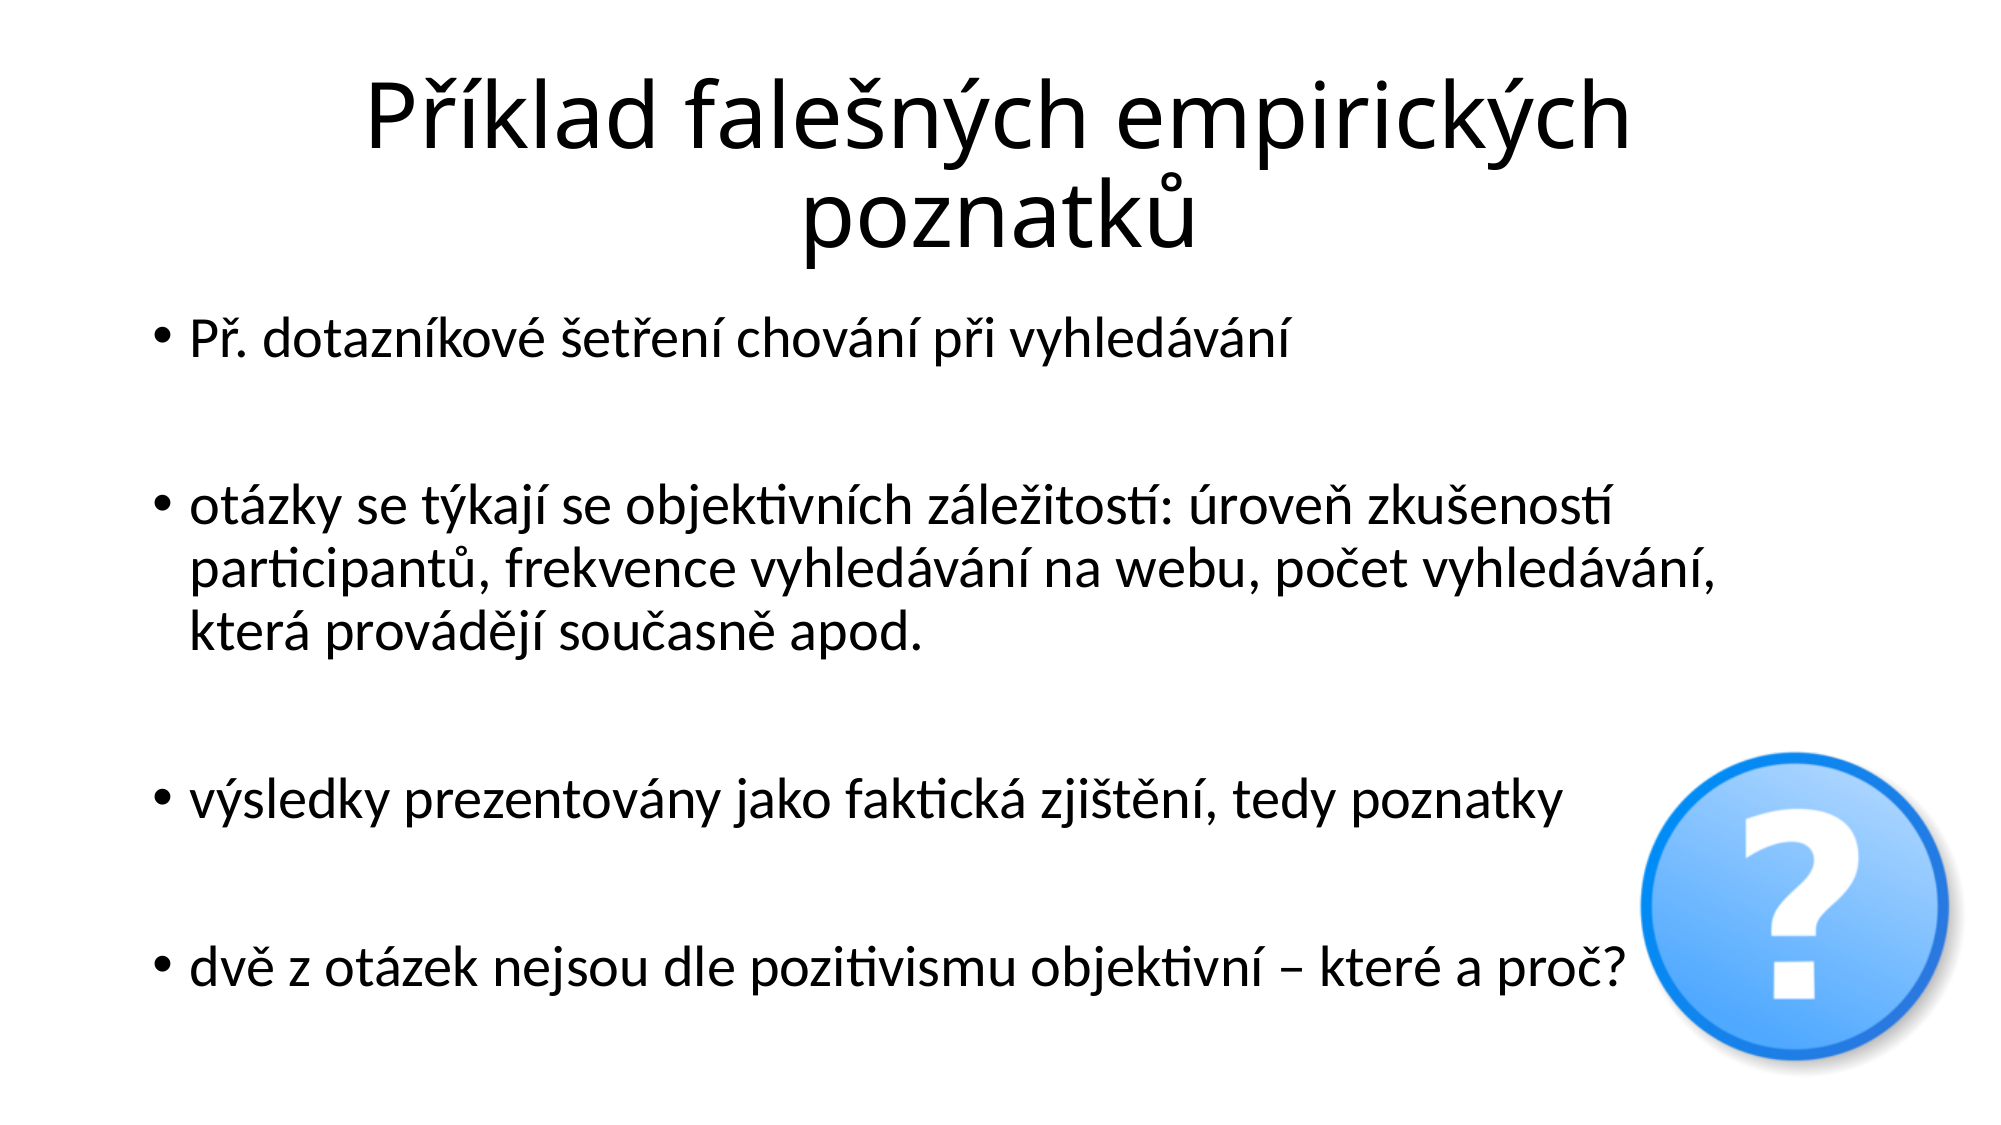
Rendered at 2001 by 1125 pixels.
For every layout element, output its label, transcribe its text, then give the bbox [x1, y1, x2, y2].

title Příklad falešných empirických poznatků [137, 59, 1863, 278]
list Př. dotazníkové šetření chování při vyhledávání otázky se týkají se objektivních záležitostí: úroveň zkušeností participantů, frekvence vyhledávání na webu, počet vyhledávání, která provádějí současně apod. výsledky prezentovány jako faktická zjištění, tedy poznatky dvě z otázek nejsou dle pozitivismu objektivní – které a proč? [137, 299, 1863, 1014]
picture [1627, 734, 1974, 1081]
